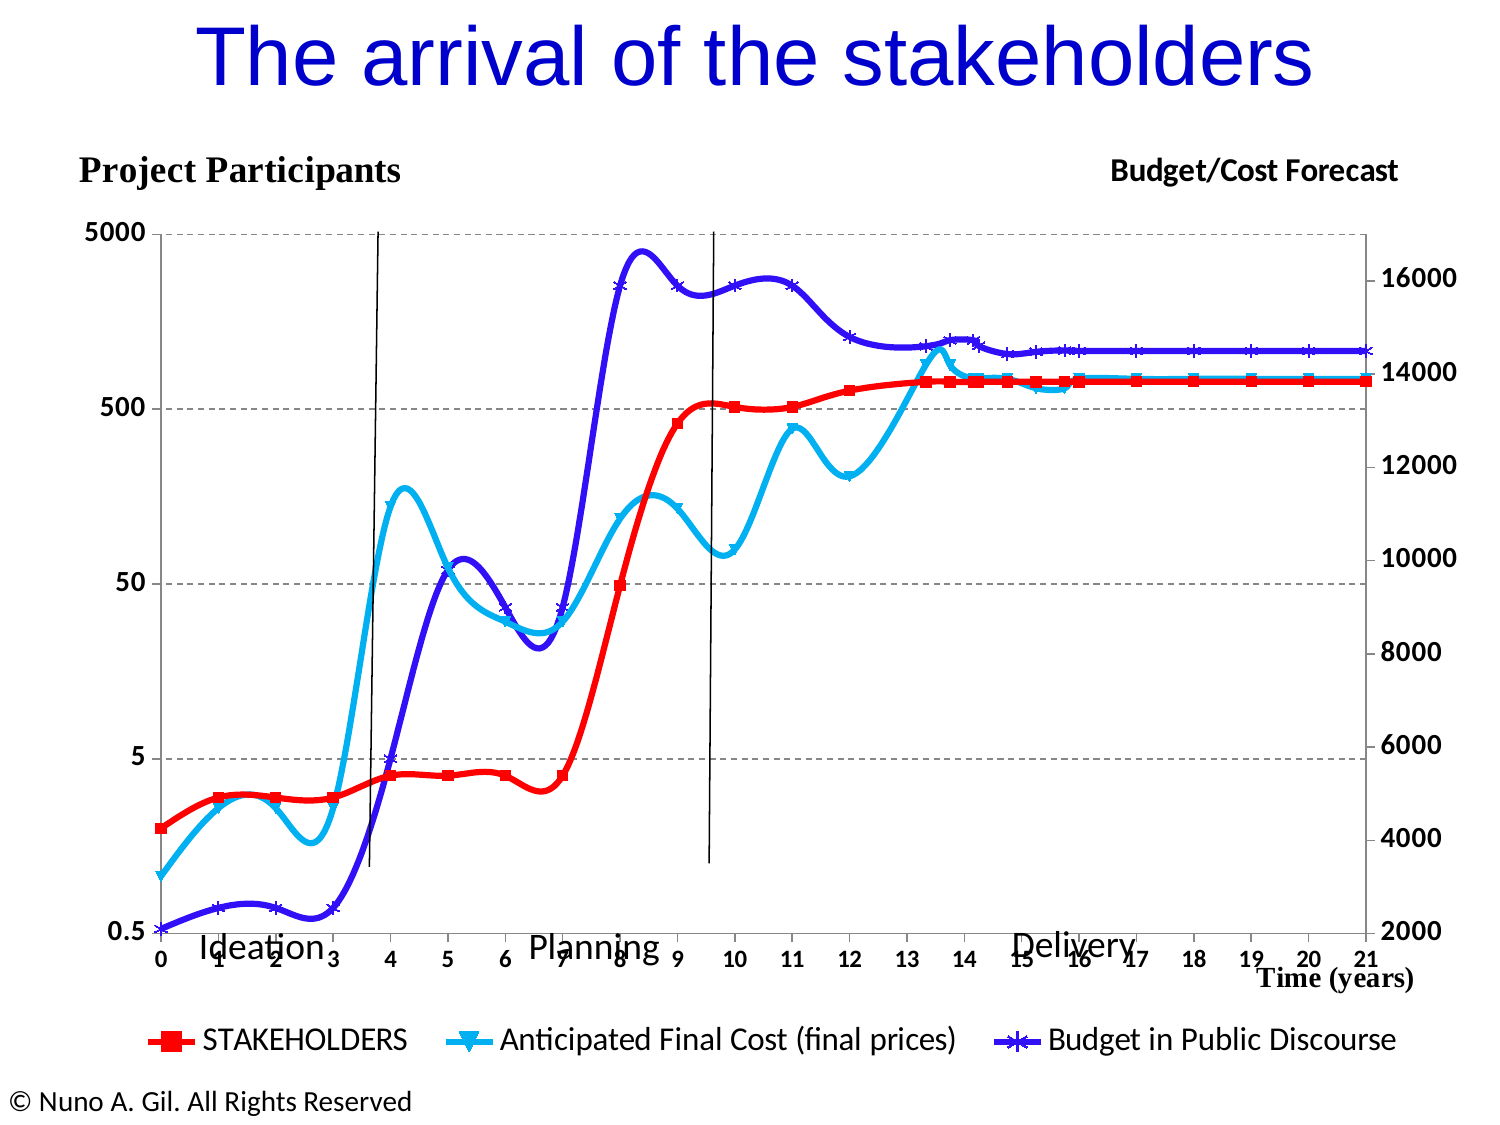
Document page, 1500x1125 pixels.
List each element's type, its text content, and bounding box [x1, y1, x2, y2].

text_box The arrival of the stakeholders [5, 2, 1500, 102]
chart [52, 110, 1459, 1076]
text_box © Nuno A. Gil. All Rights Reserved [0, 1074, 1500, 1125]
